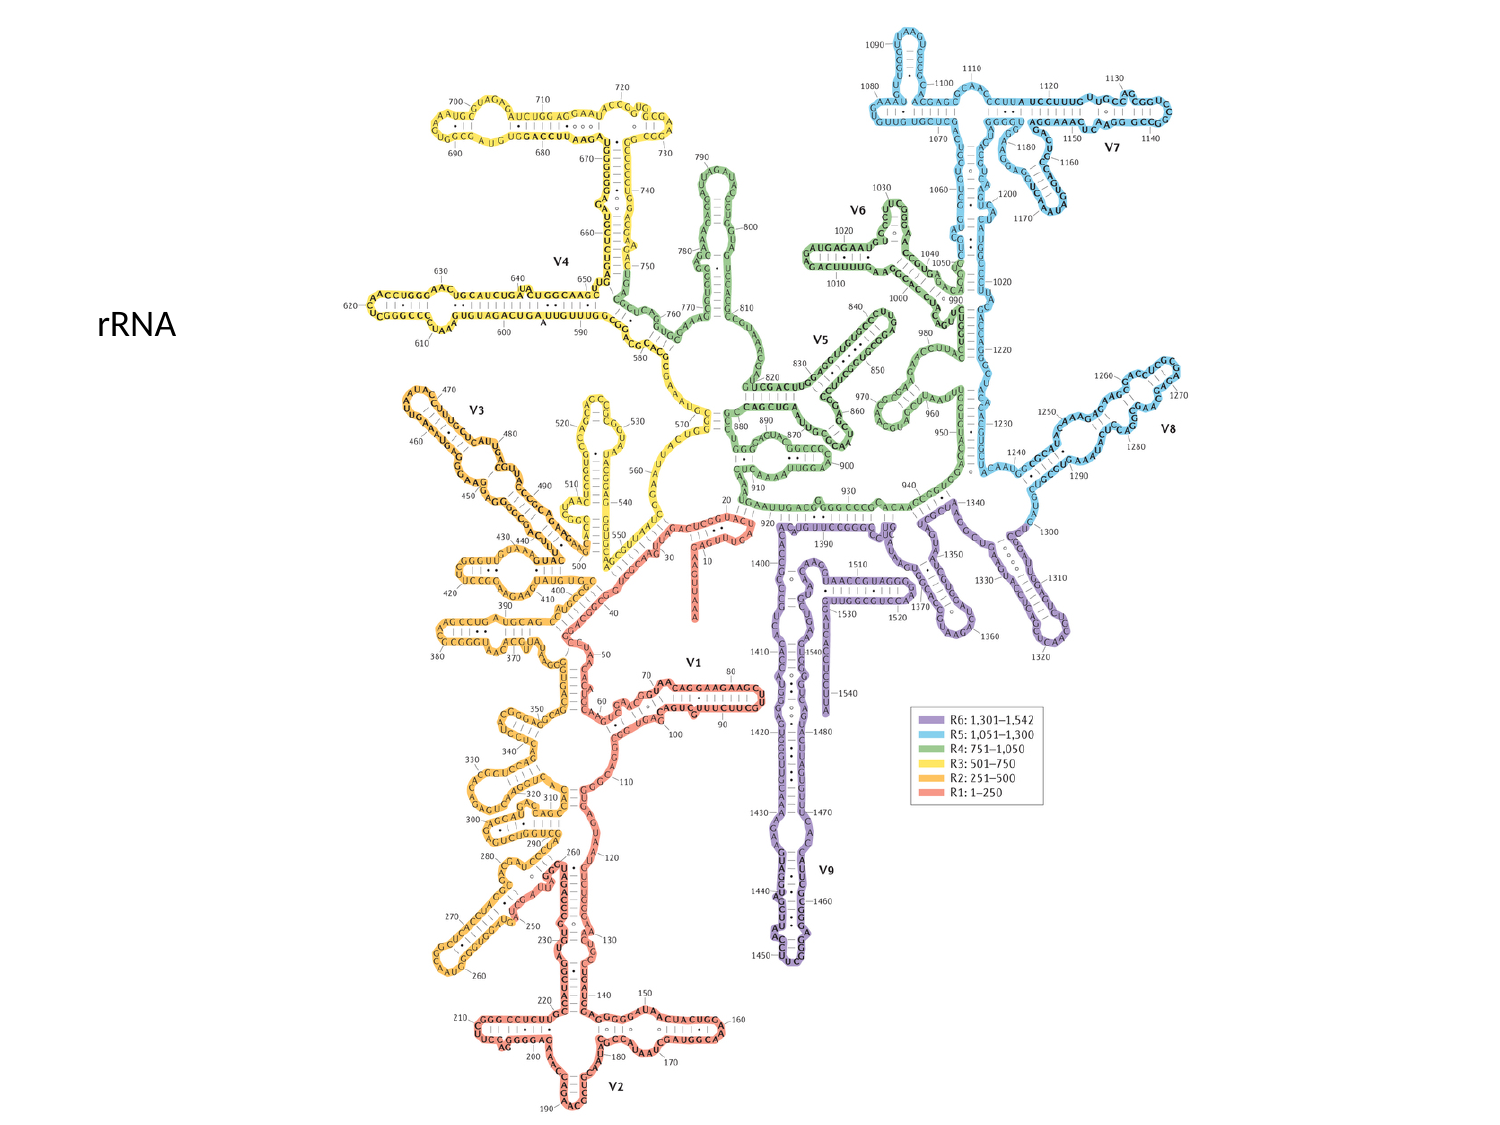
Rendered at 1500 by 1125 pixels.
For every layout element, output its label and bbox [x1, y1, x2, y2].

list [0, 24, 1500, 1125]
